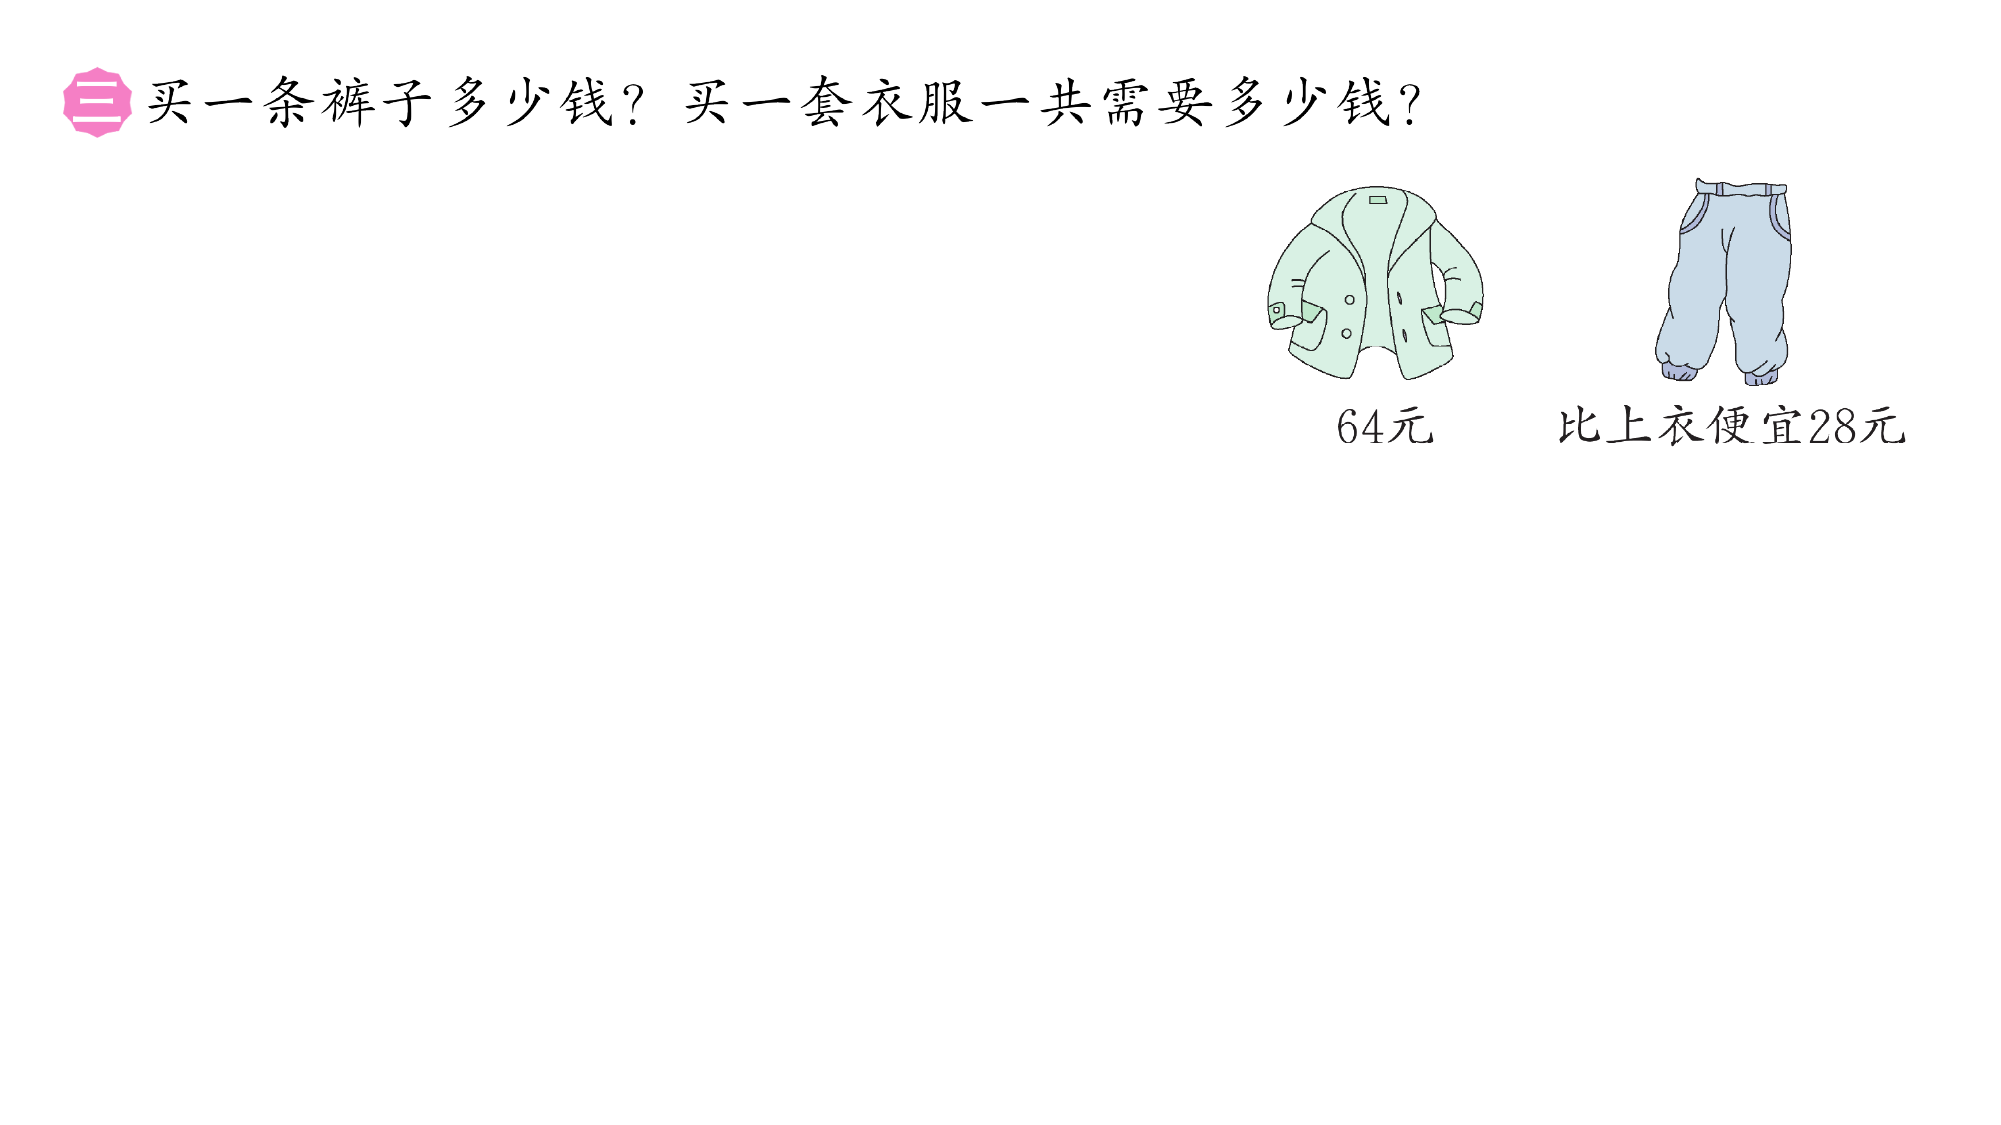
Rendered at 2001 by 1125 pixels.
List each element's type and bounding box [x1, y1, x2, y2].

text_box [58, 58, 1949, 451]
